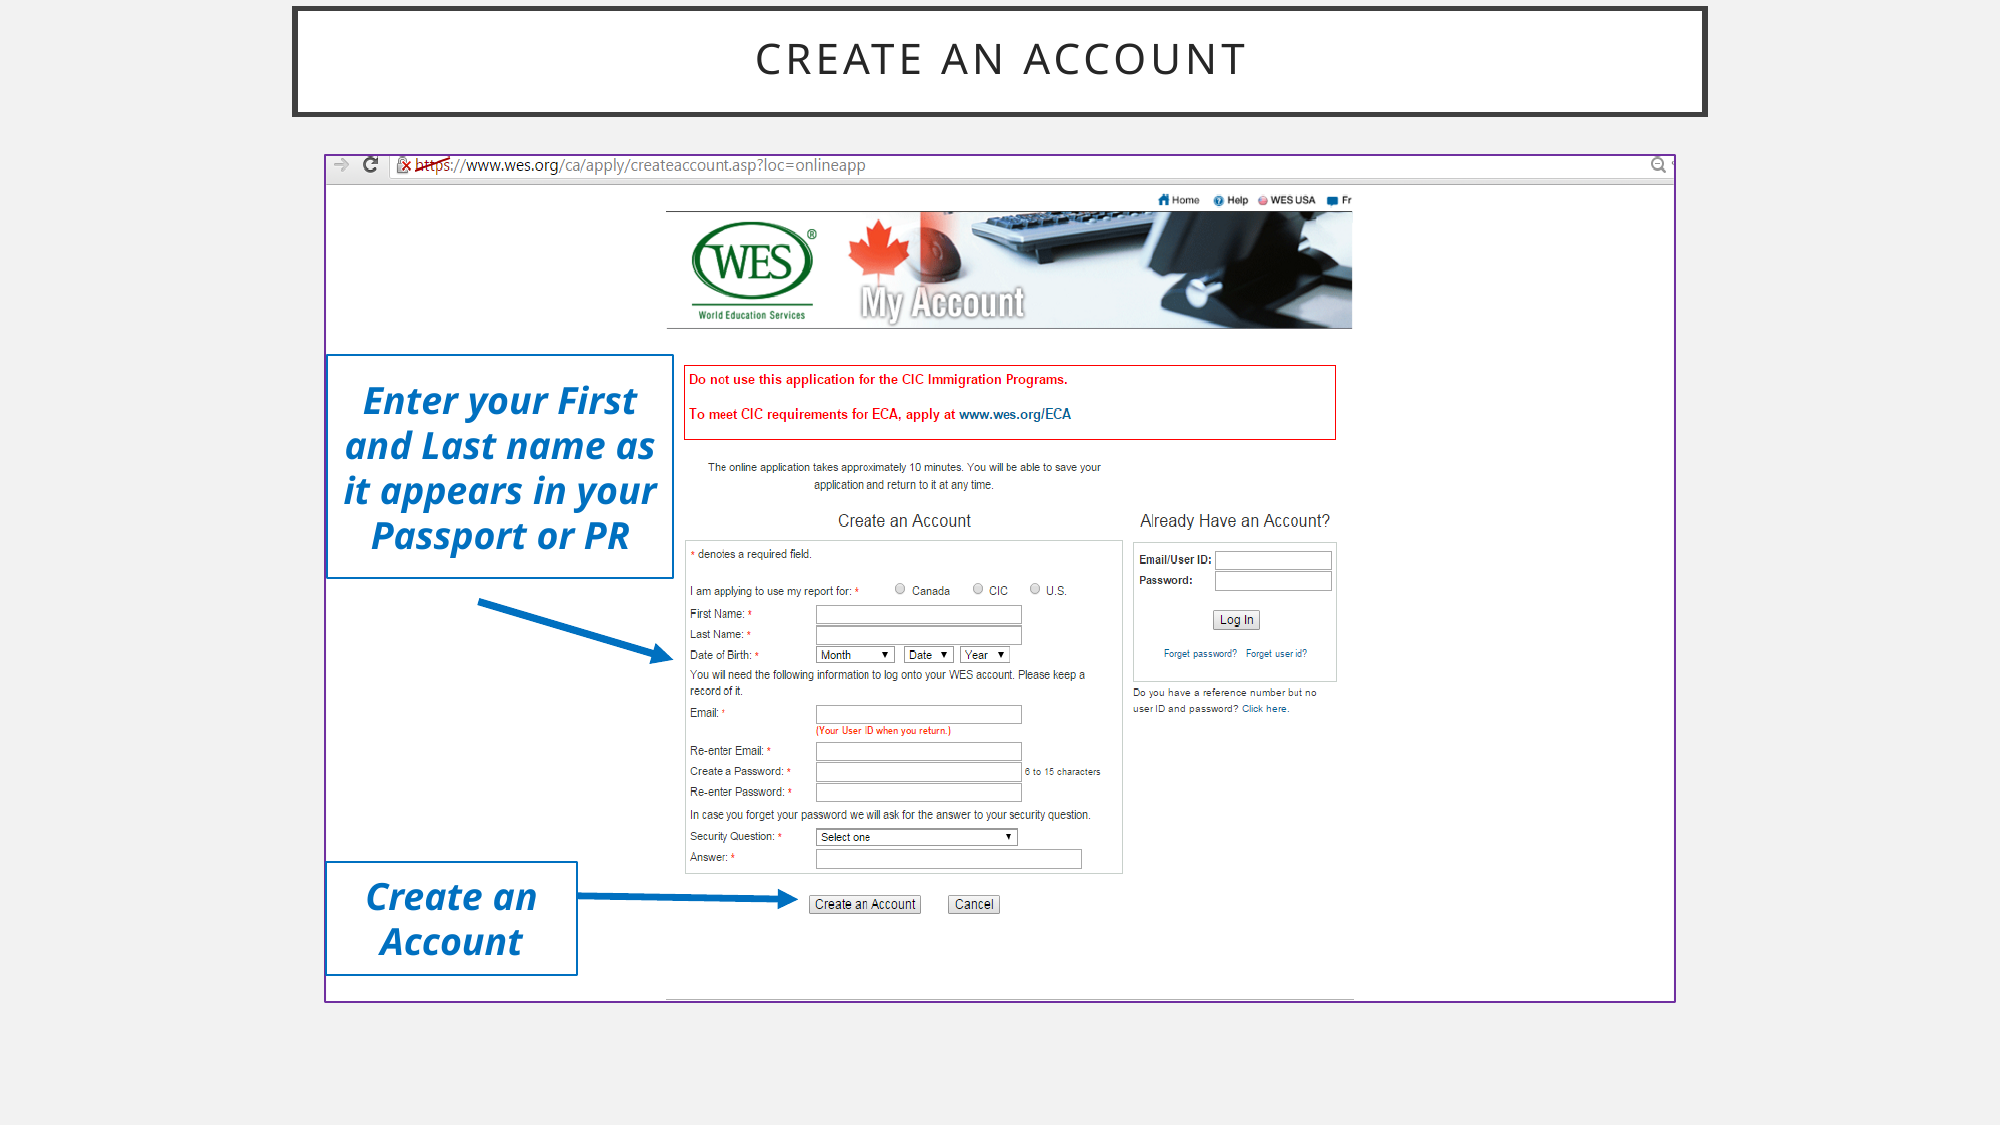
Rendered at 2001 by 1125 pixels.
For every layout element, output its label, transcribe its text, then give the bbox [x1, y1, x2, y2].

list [326, 155, 1674, 1001]
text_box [478, 601, 674, 660]
title Create an Account [292, 6, 1708, 117]
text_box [575, 895, 799, 900]
